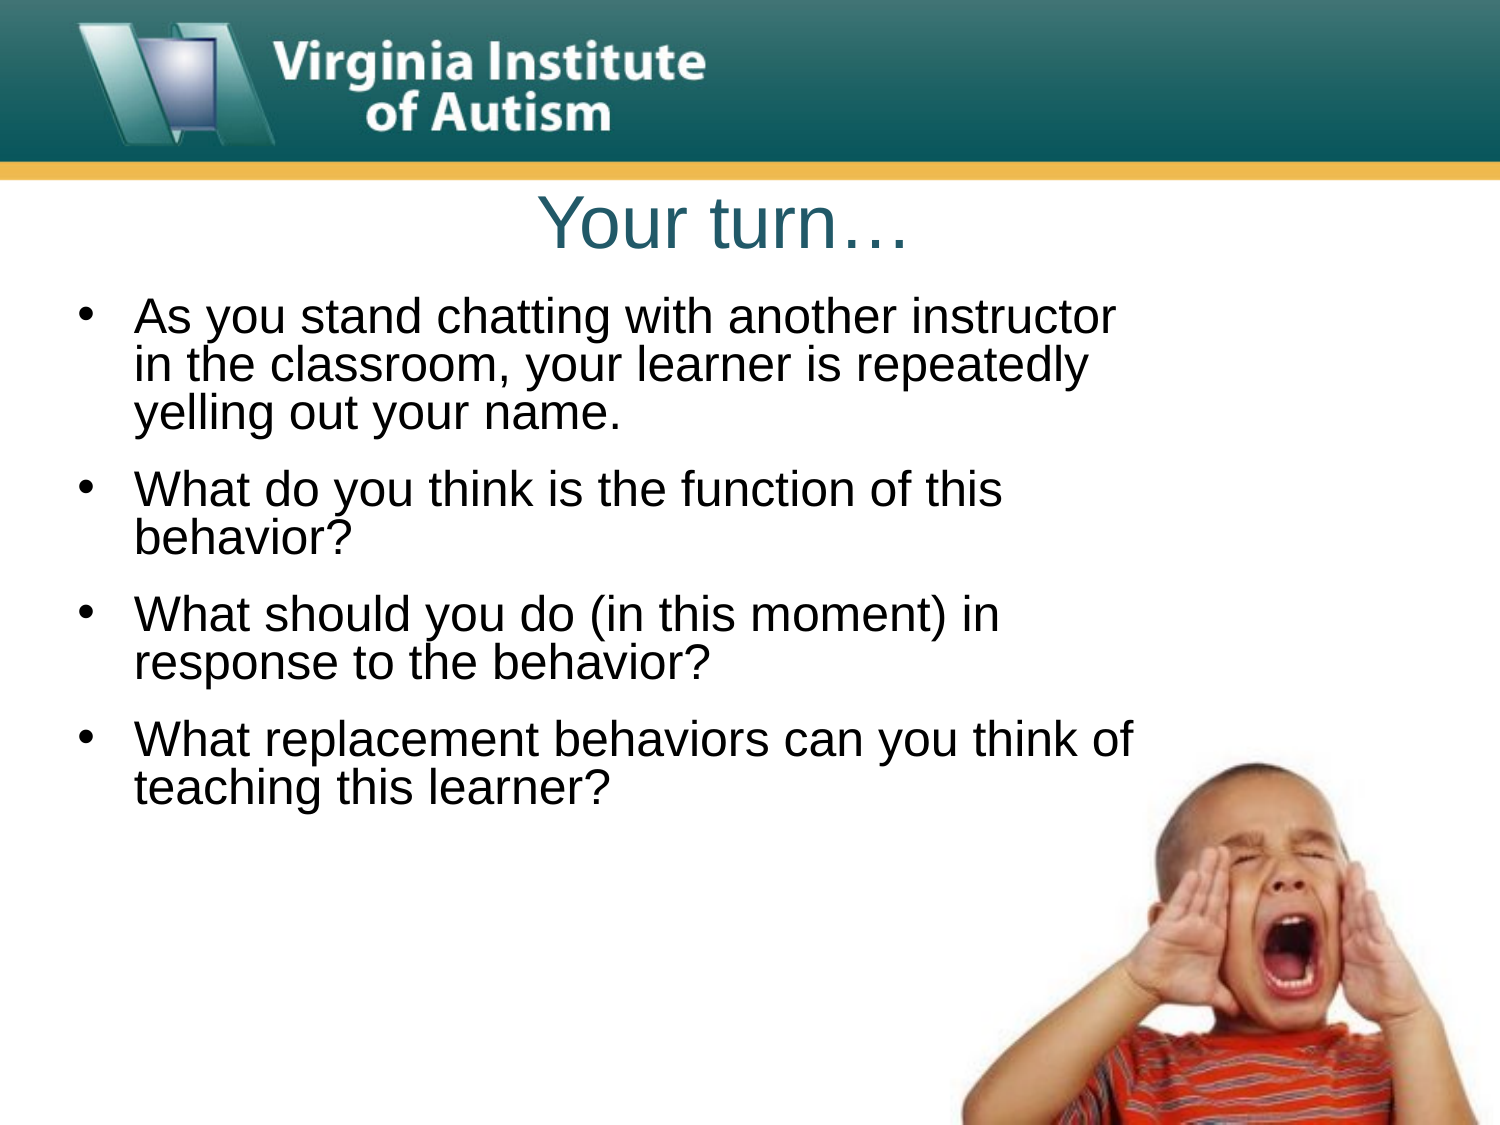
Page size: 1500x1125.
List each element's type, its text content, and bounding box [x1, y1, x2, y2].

title Your turn… [87, 125, 1363, 313]
picture [0, 0, 1500, 1125]
list As you stand chatting with another instructor in the classroom, your learner is repeatedly yelling out your name. What do you think is the function of this behavior? What should you do (in this moment) in response to the behavior? What replacement behaviors can you think of teaching this learner? [62, 287, 1163, 904]
